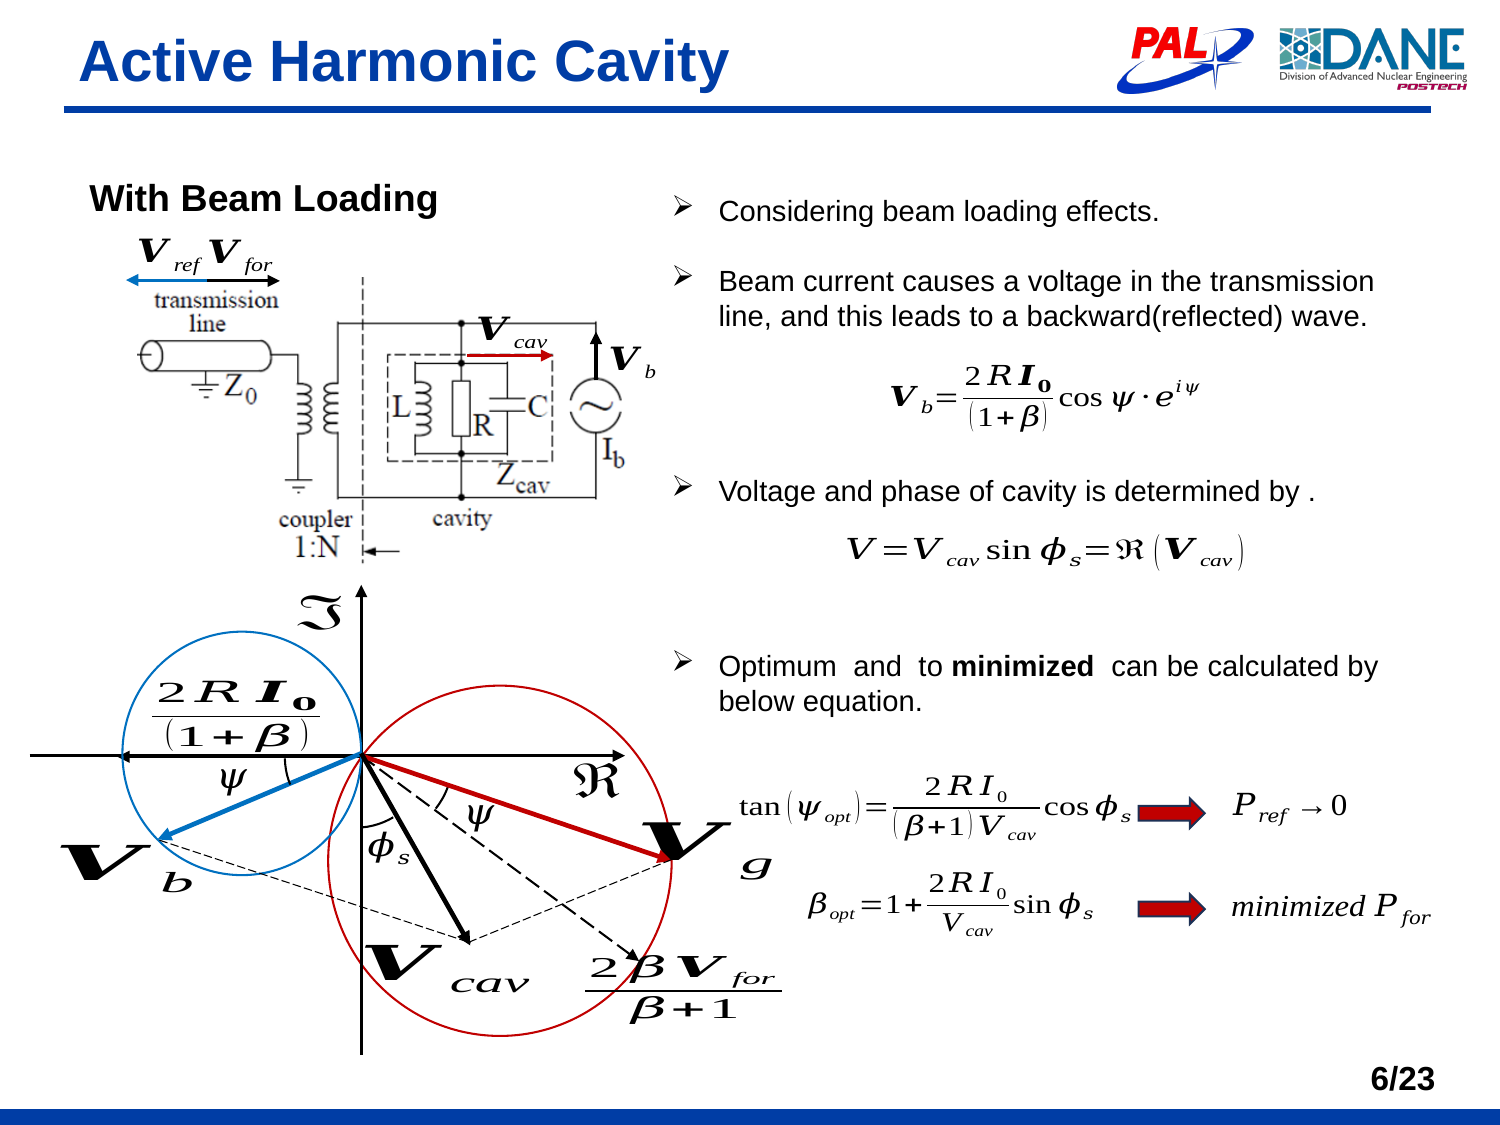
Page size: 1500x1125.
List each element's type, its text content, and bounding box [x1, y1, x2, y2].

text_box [29, 584, 785, 1056]
text_box [1137, 796, 1207, 831]
text_box With Beam Loading [74, 167, 629, 227]
text_box 6/23 [1338, 1049, 1468, 1110]
text_box [1137, 891, 1207, 927]
picture [137, 277, 657, 584]
picture [1266, 9, 1479, 103]
title Active Harmonic Cavity [63, 15, 1431, 110]
